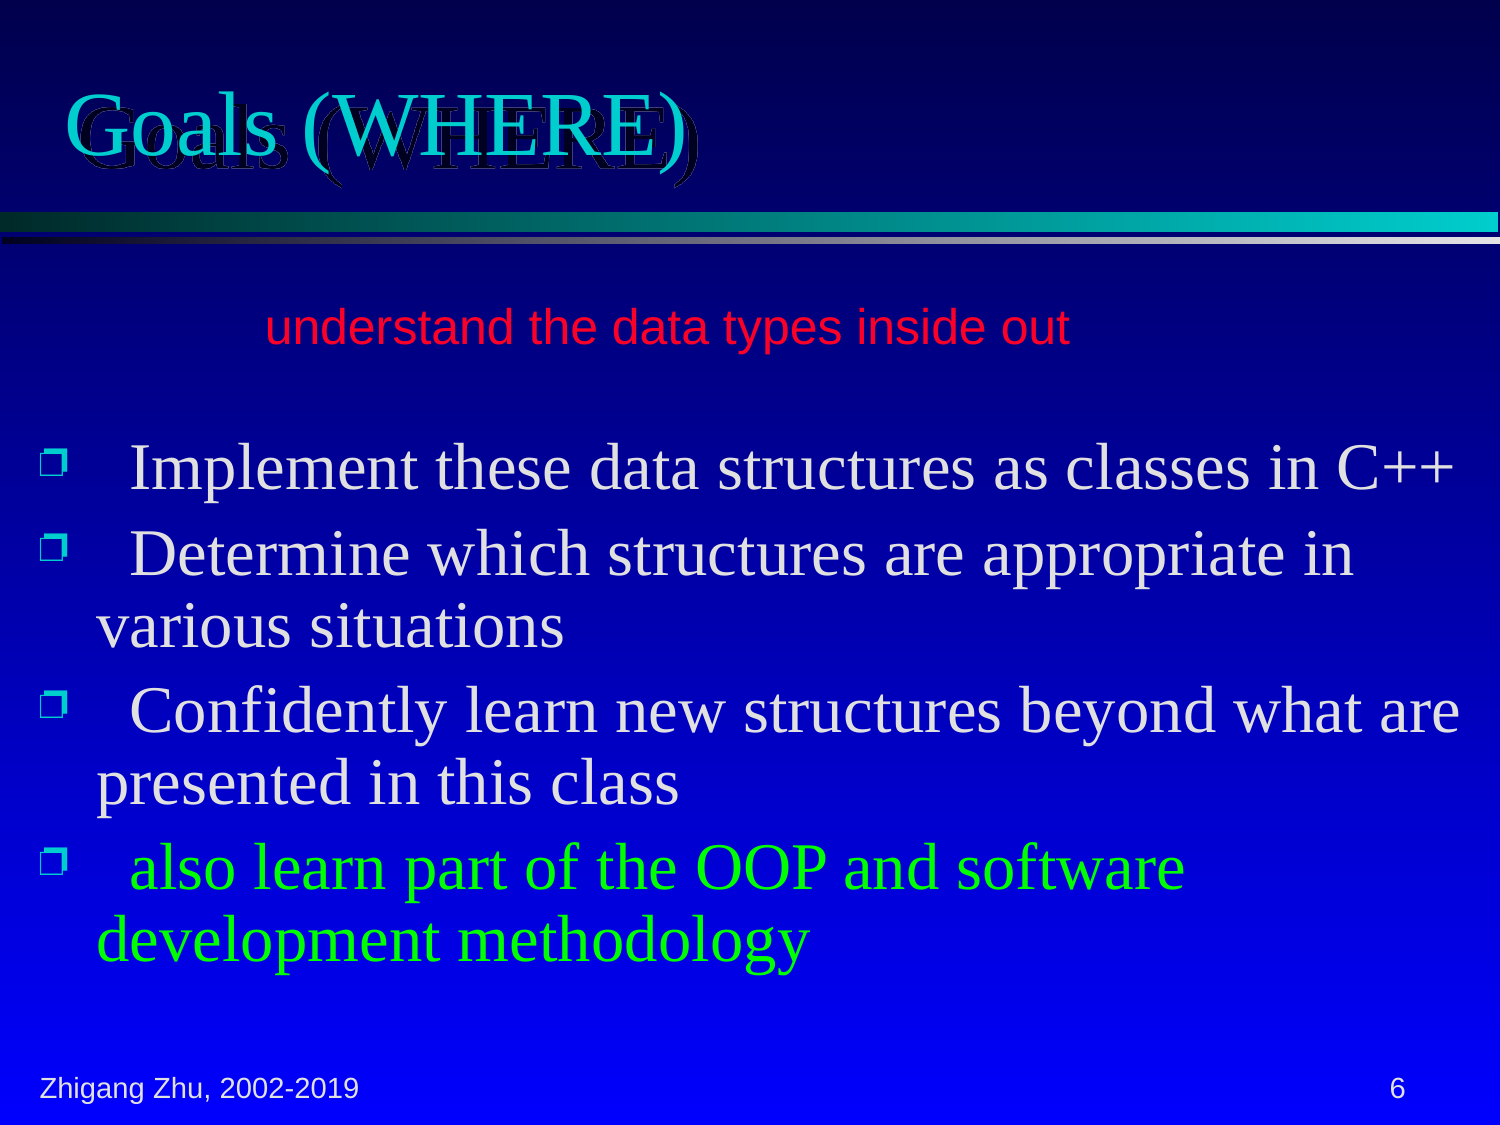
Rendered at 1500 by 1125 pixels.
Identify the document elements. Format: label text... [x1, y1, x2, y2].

list Implement these data structures as classes in C++ Determine which structures are appropriate in various situations Confidently learn new structures beyond what are presented in this class also learn part of the OOP and software development methodology [24, 424, 1500, 1026]
title Goals (WHERE) [49, 24, 1326, 213]
text_box understand the data types inside out [249, 287, 1275, 363]
